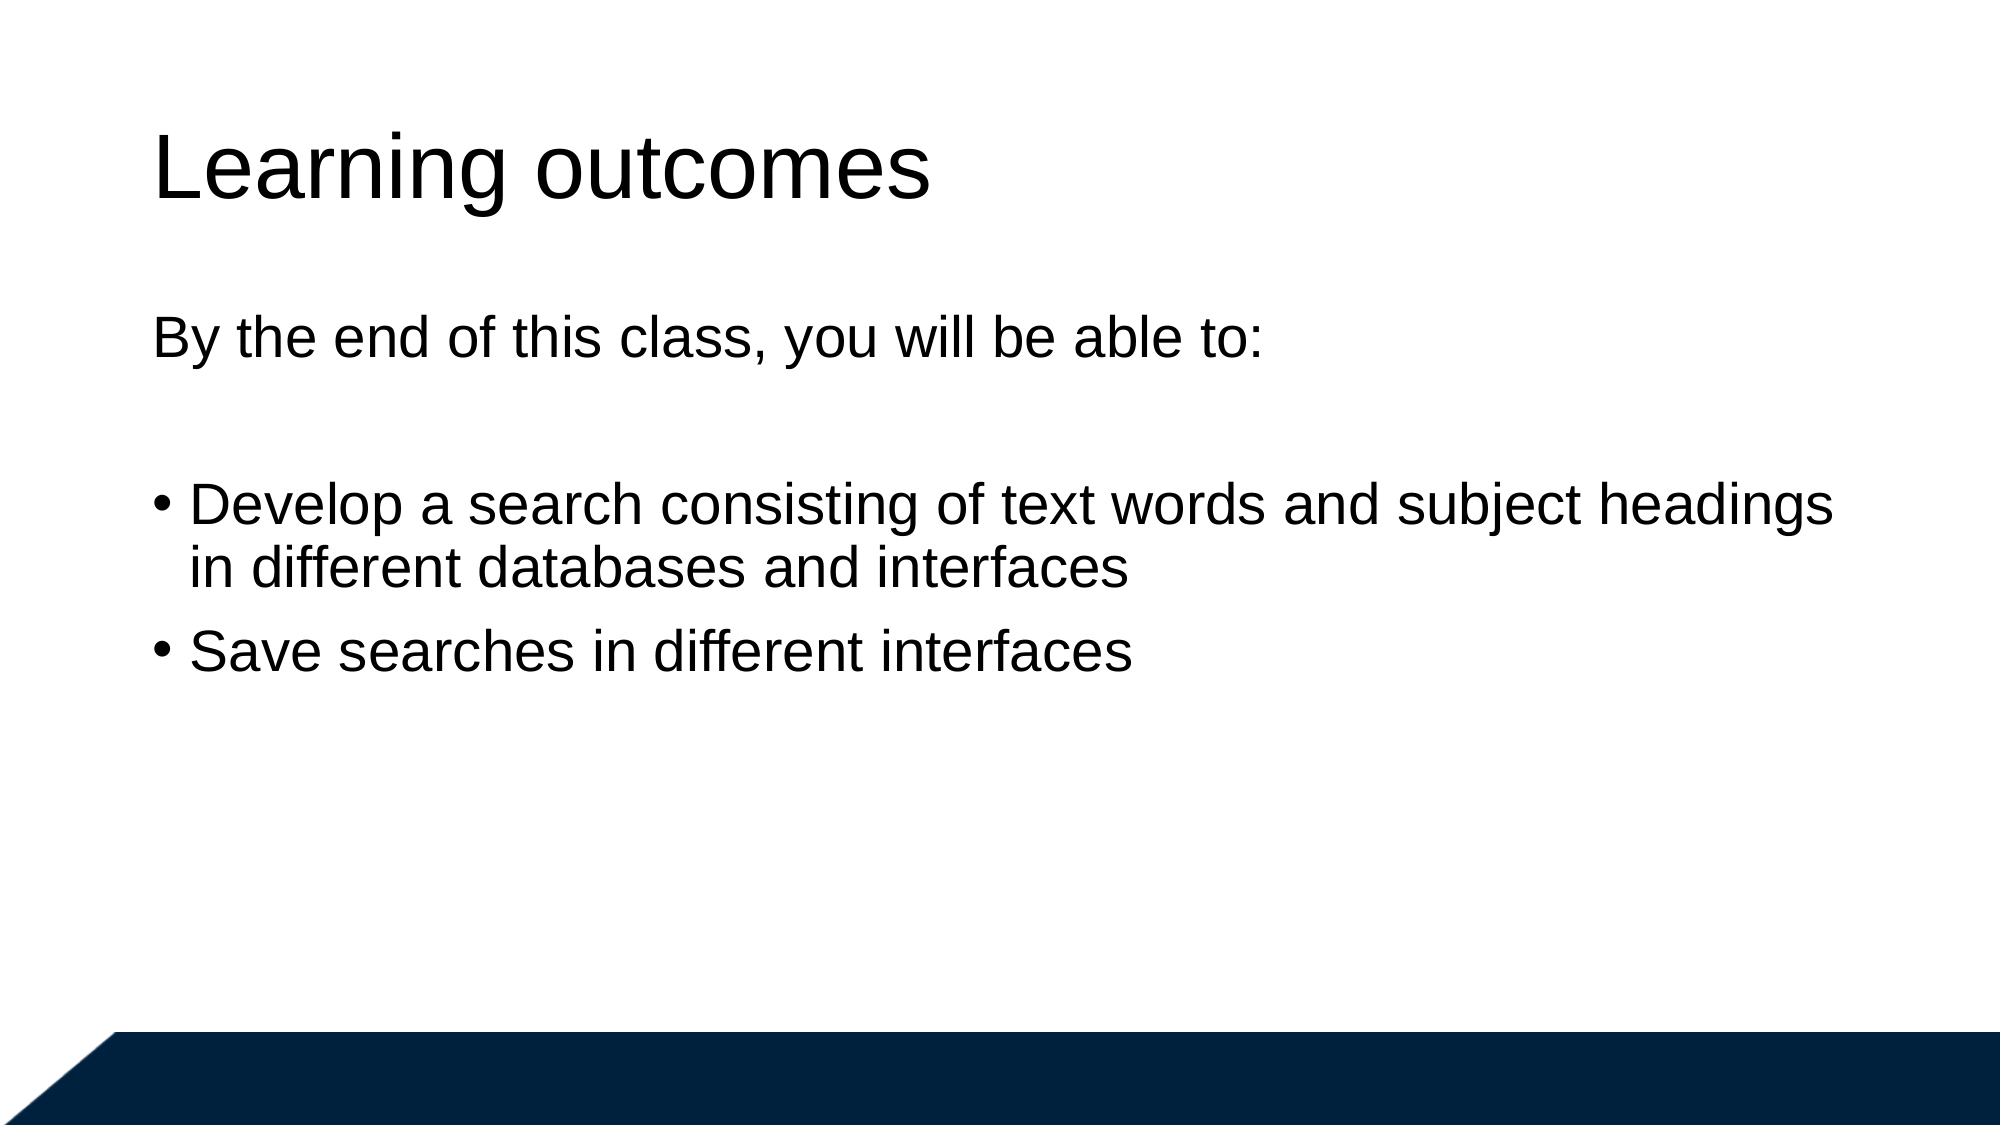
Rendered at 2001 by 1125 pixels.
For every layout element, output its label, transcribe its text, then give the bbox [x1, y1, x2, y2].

picture [1, 1032, 2000, 1125]
title Learning outcomes [137, 59, 1863, 278]
list By the end of this class, you will be able to: Develop a search consisting of text words and subject headings in different databases and interfaces Save searches in different interfaces [137, 299, 1863, 1014]
